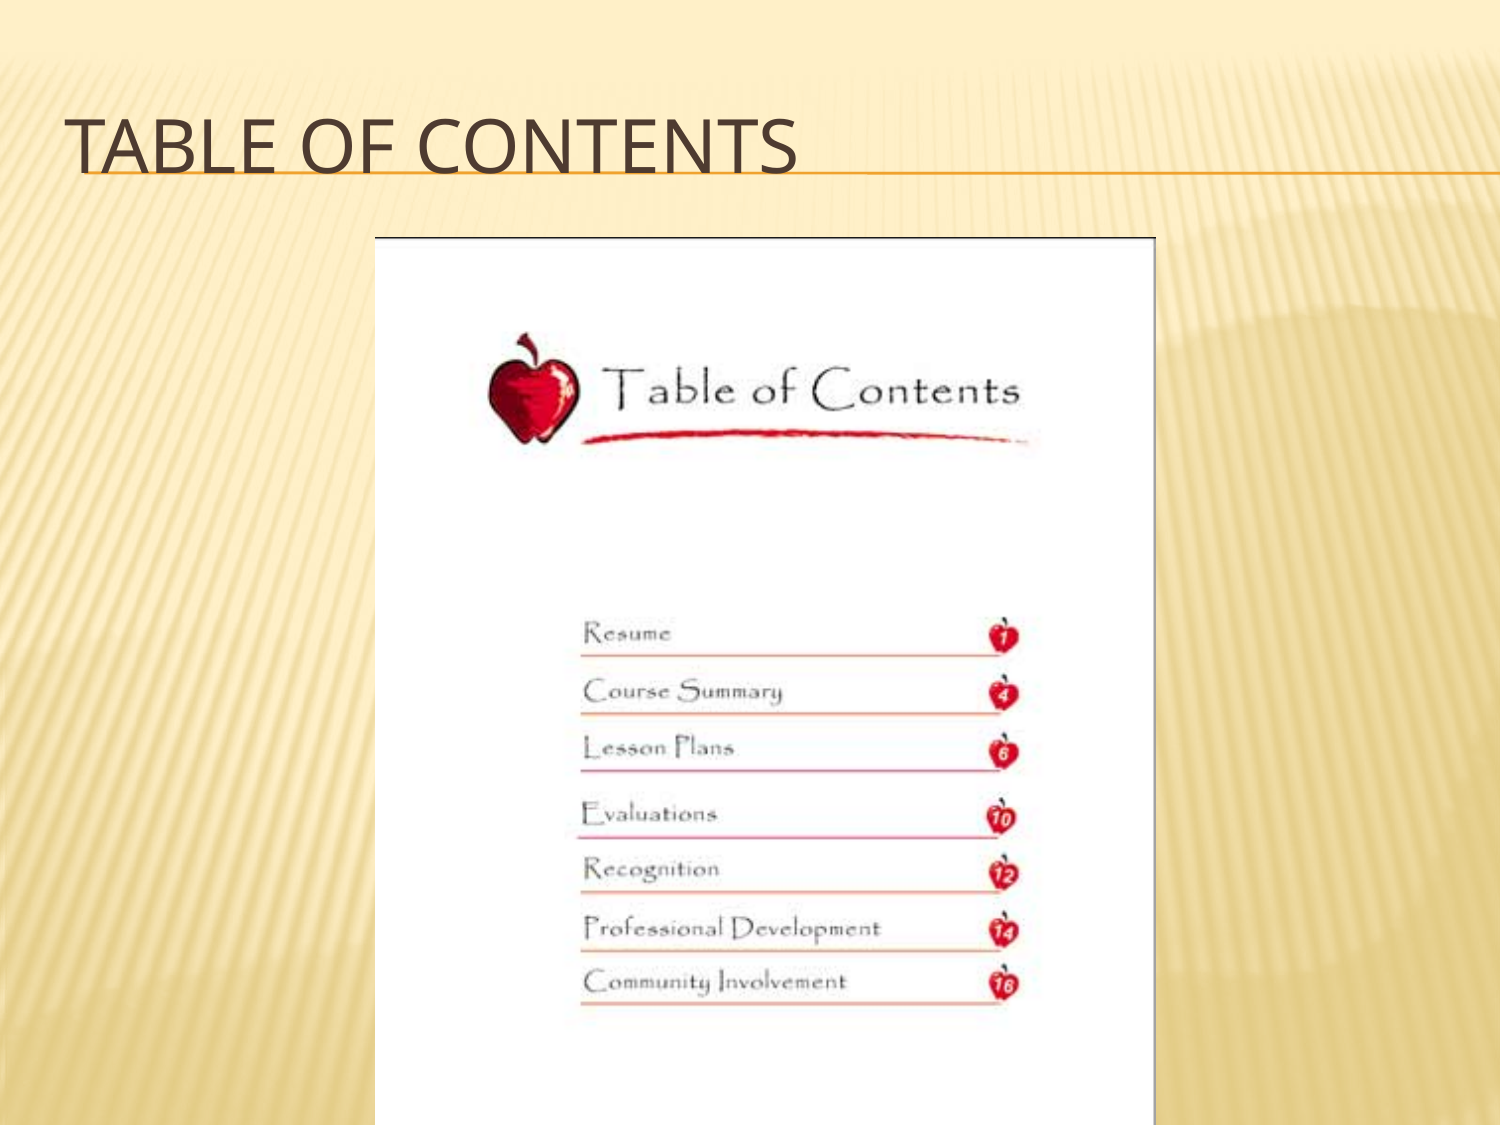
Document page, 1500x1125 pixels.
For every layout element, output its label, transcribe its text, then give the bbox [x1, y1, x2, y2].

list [374, 237, 1156, 1125]
title Table Of Contents [50, 75, 1475, 213]
